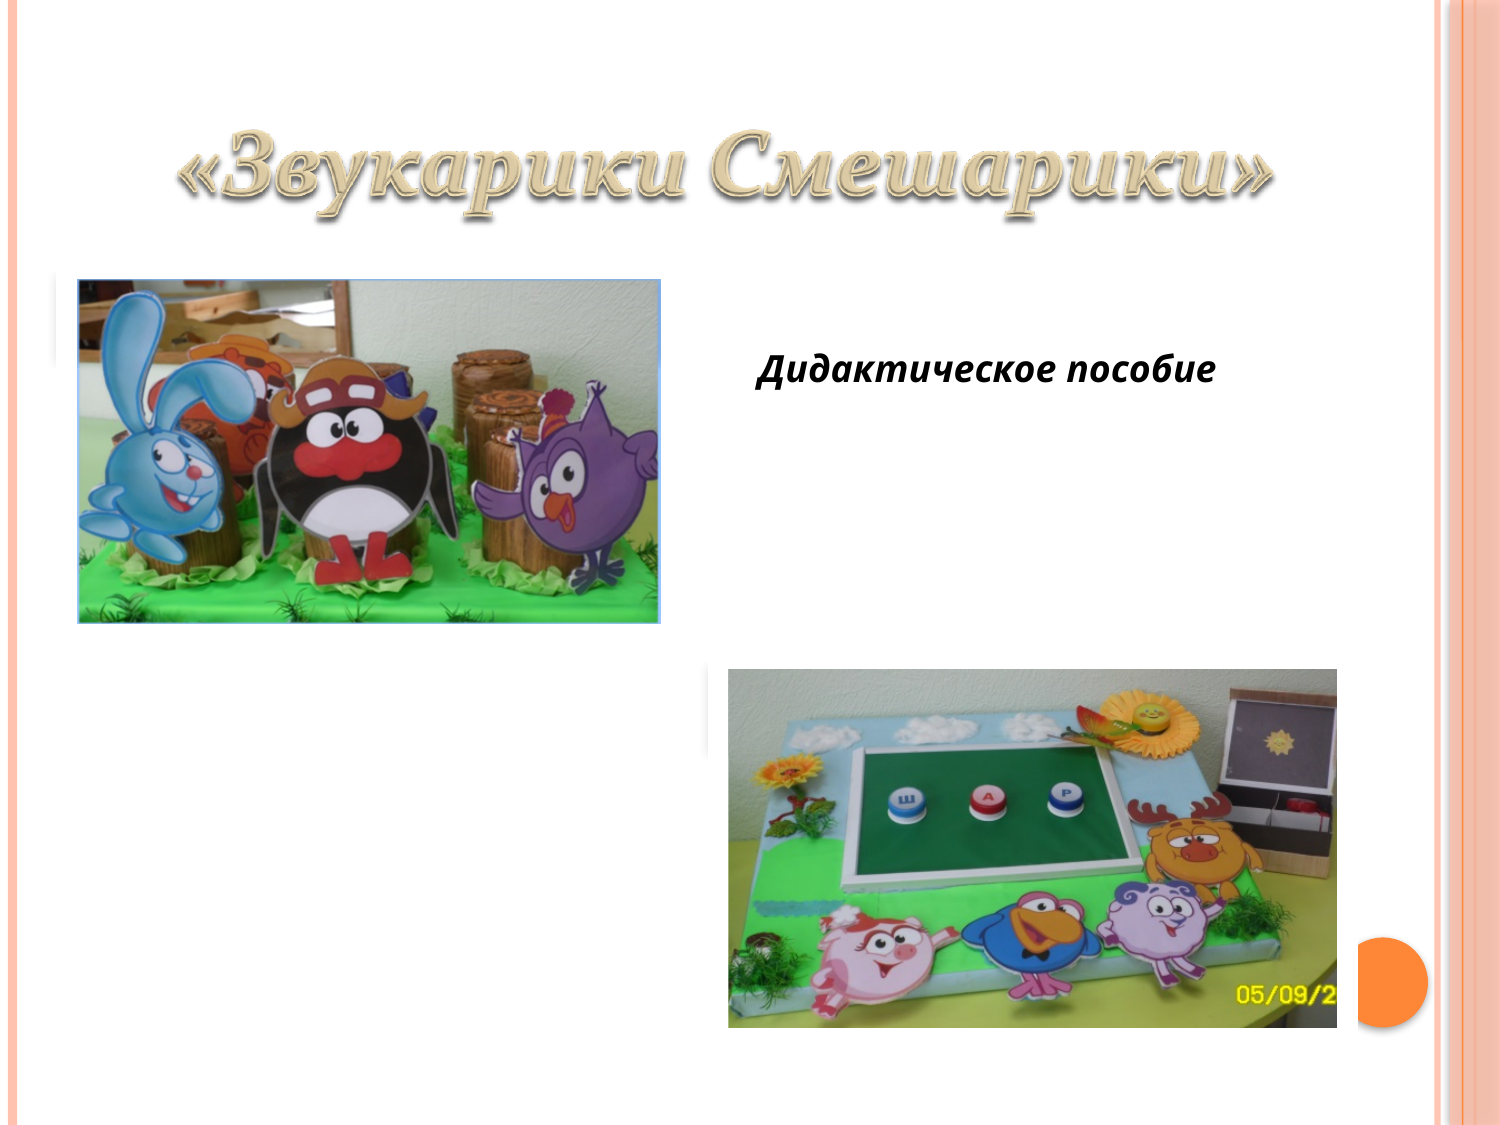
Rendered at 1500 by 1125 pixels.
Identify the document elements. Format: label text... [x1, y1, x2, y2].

text_box Дидактическое пособие [743, 338, 1232, 398]
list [111, 77, 1338, 286]
picture [76, 278, 662, 625]
picture [727, 668, 1338, 1029]
